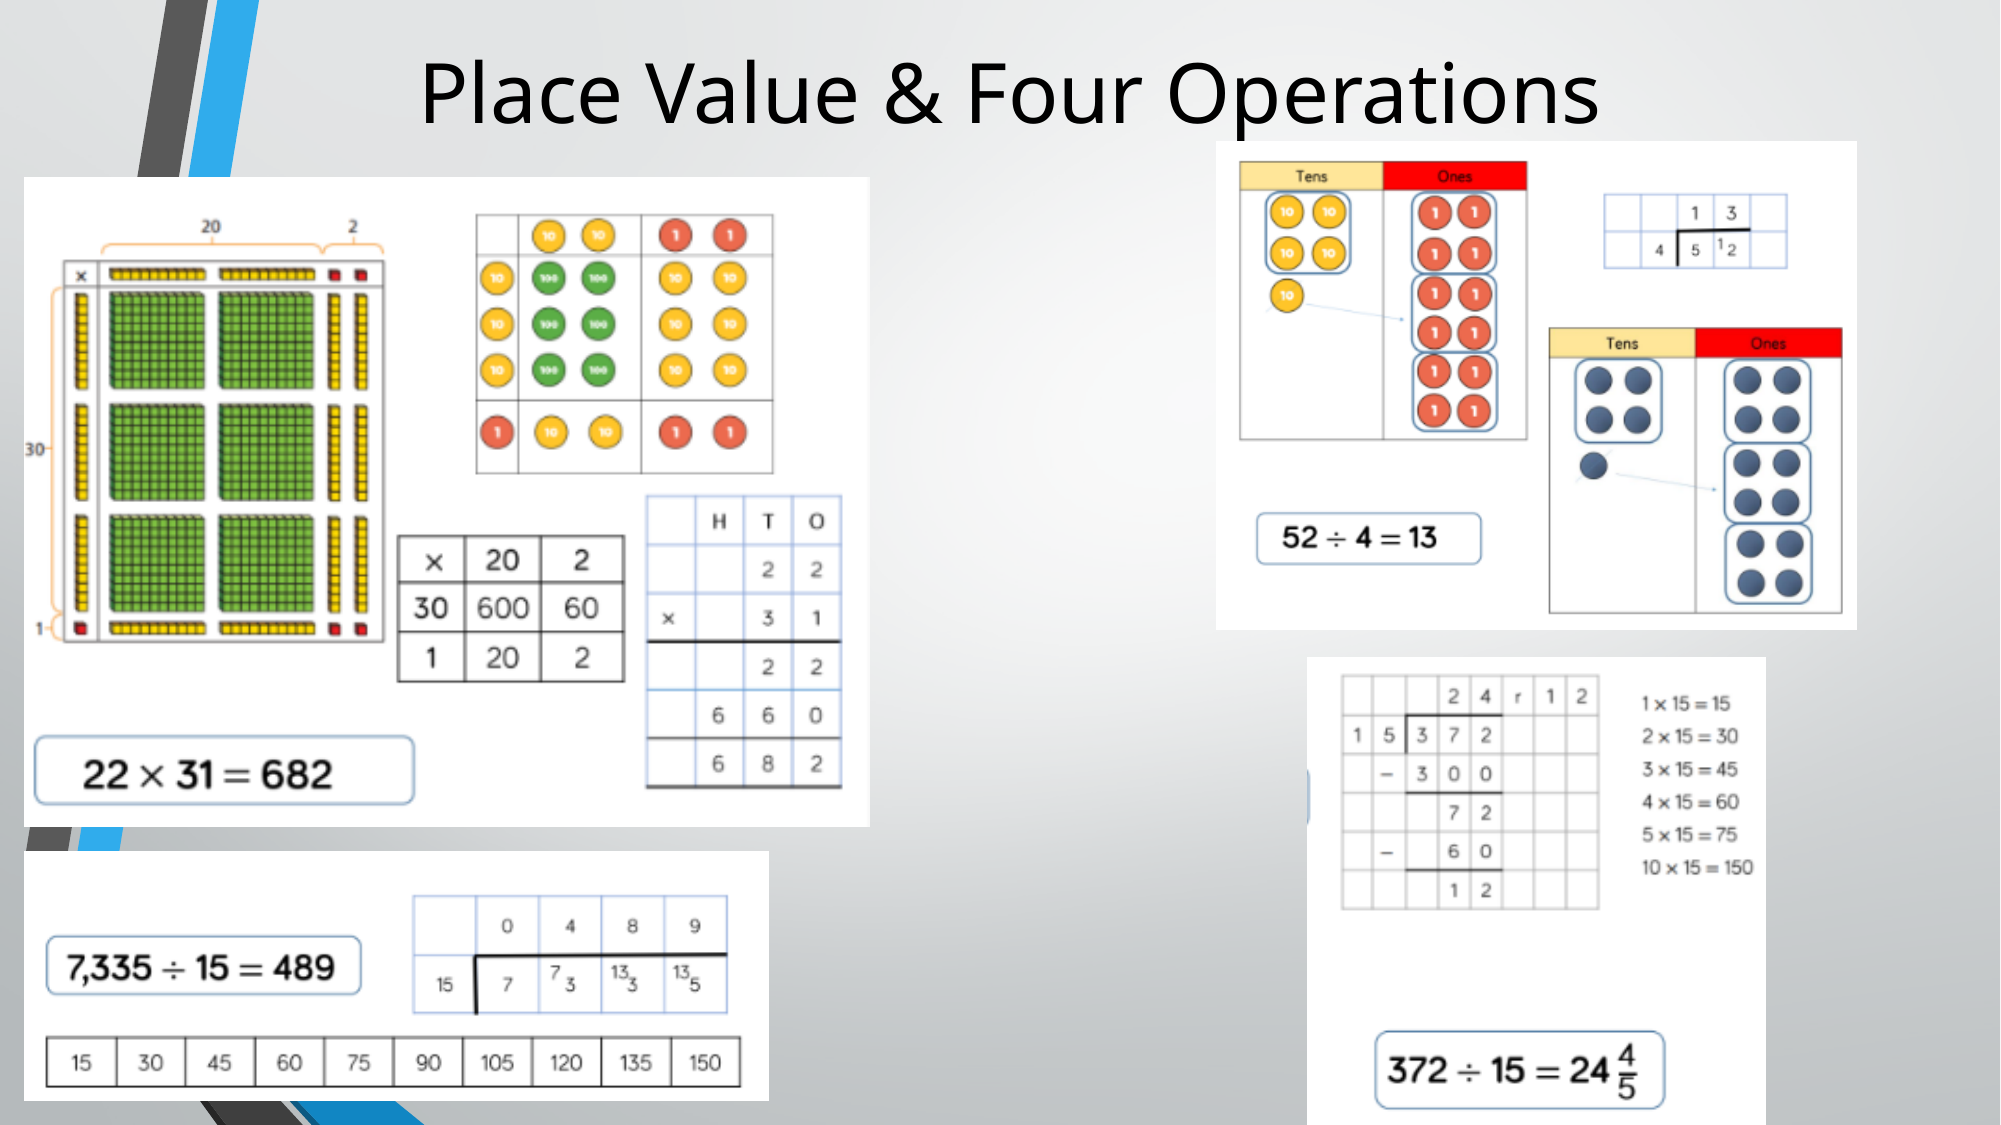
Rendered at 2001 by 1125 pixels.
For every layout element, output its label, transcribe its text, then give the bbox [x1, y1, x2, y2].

picture [0, 0, 2001, 1125]
title Place Value & Four Operations [243, 0, 1887, 234]
